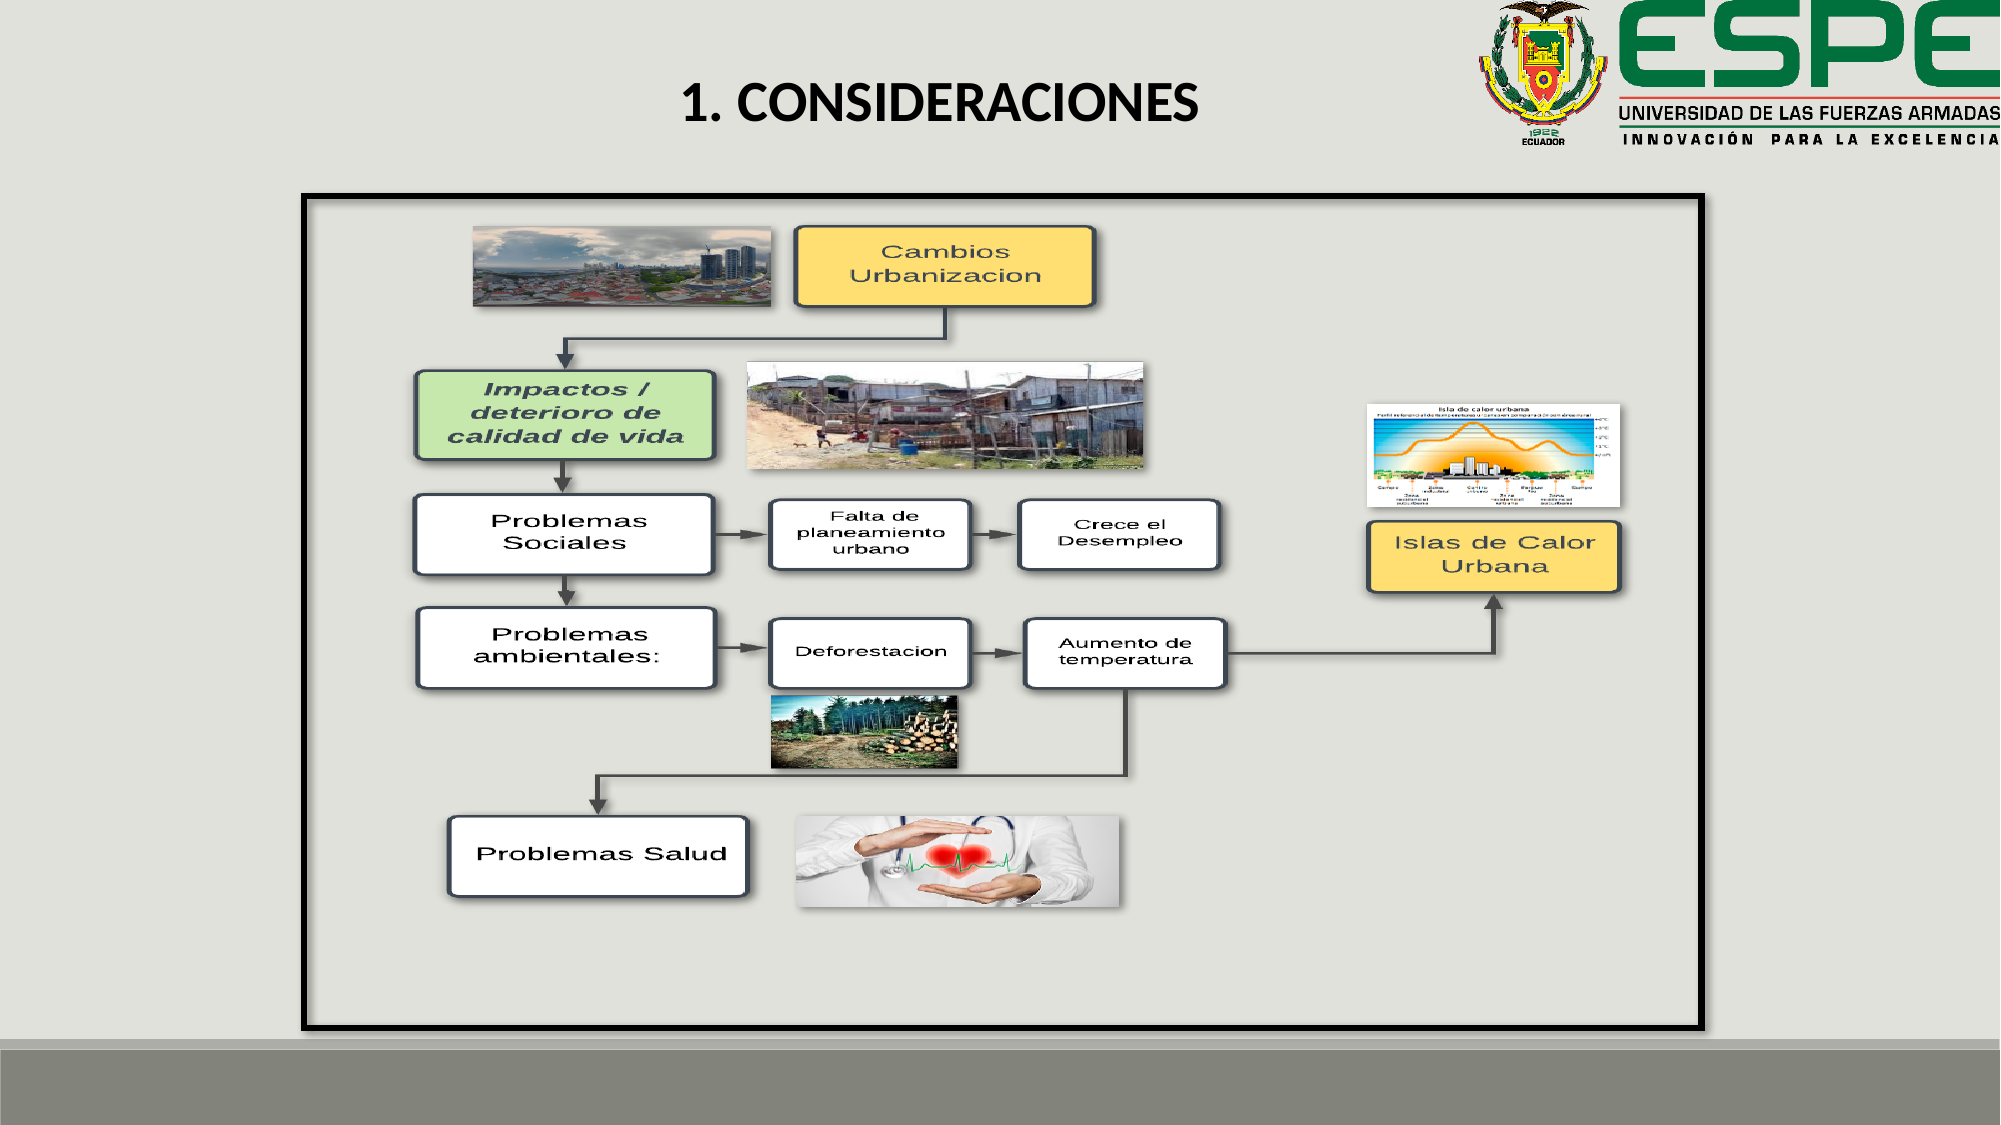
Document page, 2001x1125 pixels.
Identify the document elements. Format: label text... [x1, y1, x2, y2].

picture [1479, 0, 2000, 146]
text_box 1. CONSIDERACIONES [664, 55, 1476, 141]
picture [306, 198, 1699, 1026]
